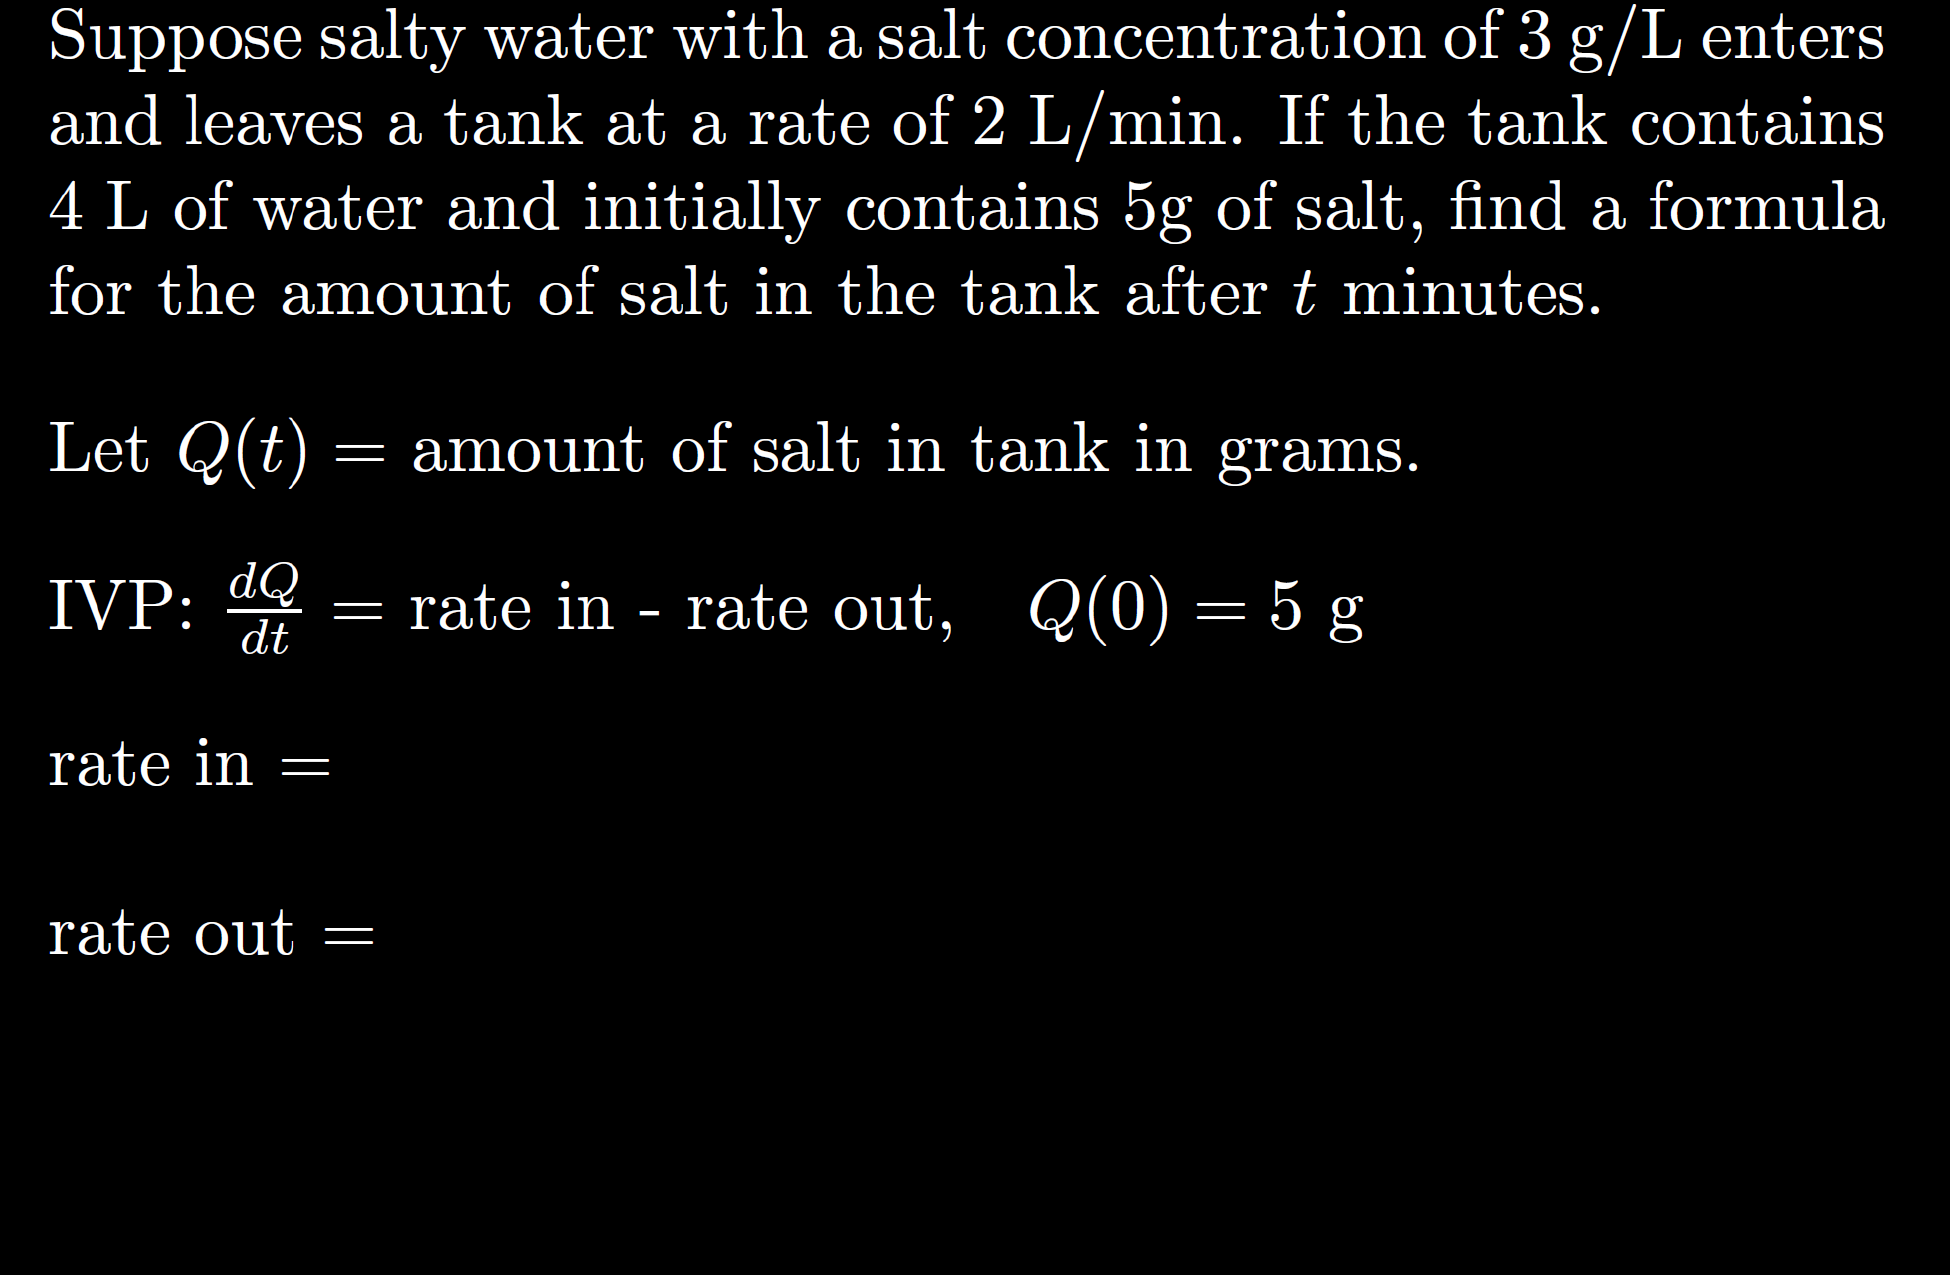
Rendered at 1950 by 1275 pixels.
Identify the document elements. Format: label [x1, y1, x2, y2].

picture [0, 0, 1950, 1038]
